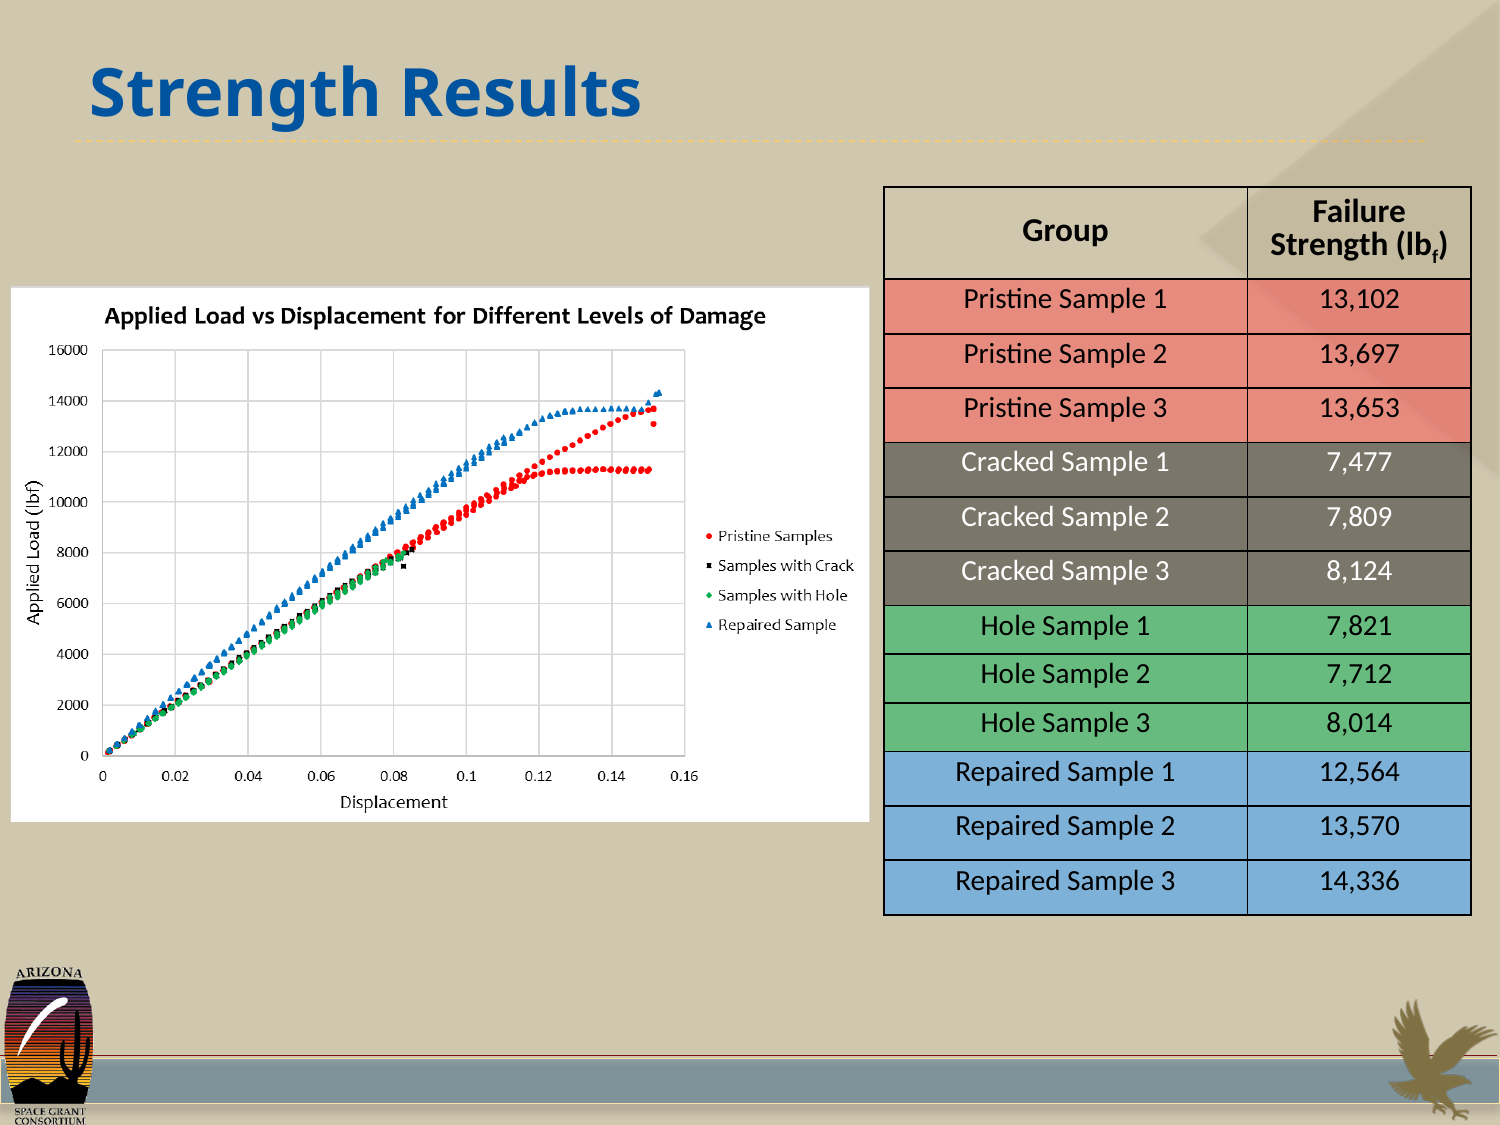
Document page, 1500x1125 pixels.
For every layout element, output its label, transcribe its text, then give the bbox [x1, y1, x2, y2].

table_cell Cracked Sample 3 [885, 552, 1247, 605]
picture [10, 286, 871, 823]
table_cell 7,477 [1248, 443, 1470, 496]
table_cell 8,014 [1248, 704, 1470, 751]
table_cell Pristine Sample 3 [885, 389, 1247, 442]
table_cell 13,102 [1248, 280, 1470, 333]
table_cell 7,712 [1248, 655, 1470, 702]
table_header Failure Strength (lbf) [1248, 188, 1470, 278]
table_cell Pristine Sample 1 [885, 280, 1247, 333]
table_cell 13,570 [1248, 807, 1470, 859]
table_cell Cracked Sample 1 [885, 443, 1247, 496]
table_cell Pristine Sample 2 [885, 335, 1247, 387]
table_cell Hole Sample 2 [885, 655, 1247, 702]
table_cell Hole Sample 3 [885, 704, 1247, 751]
table_cell Repaired Sample 1 [885, 752, 1247, 805]
table_header Group [885, 188, 1247, 278]
table_cell Cracked Sample 2 [885, 498, 1247, 550]
table_cell 13,653 [1248, 389, 1470, 442]
table_cell 13,697 [1248, 335, 1470, 387]
picture [1388, 999, 1498, 1121]
table_cell 7,809 [1248, 498, 1470, 550]
table_cell Hole Sample 1 [885, 606, 1247, 653]
table_cell Repaired Sample 3 [885, 861, 1247, 914]
table_cell 7,821 [1248, 606, 1470, 653]
table_cell 12,564 [1248, 752, 1470, 805]
table_cell 14,336 [1248, 861, 1470, 914]
title Strength Results [75, 24, 1425, 138]
table_cell 8,124 [1248, 552, 1470, 605]
table_cell Repaired Sample 2 [885, 807, 1247, 859]
picture [0, 949, 100, 1125]
